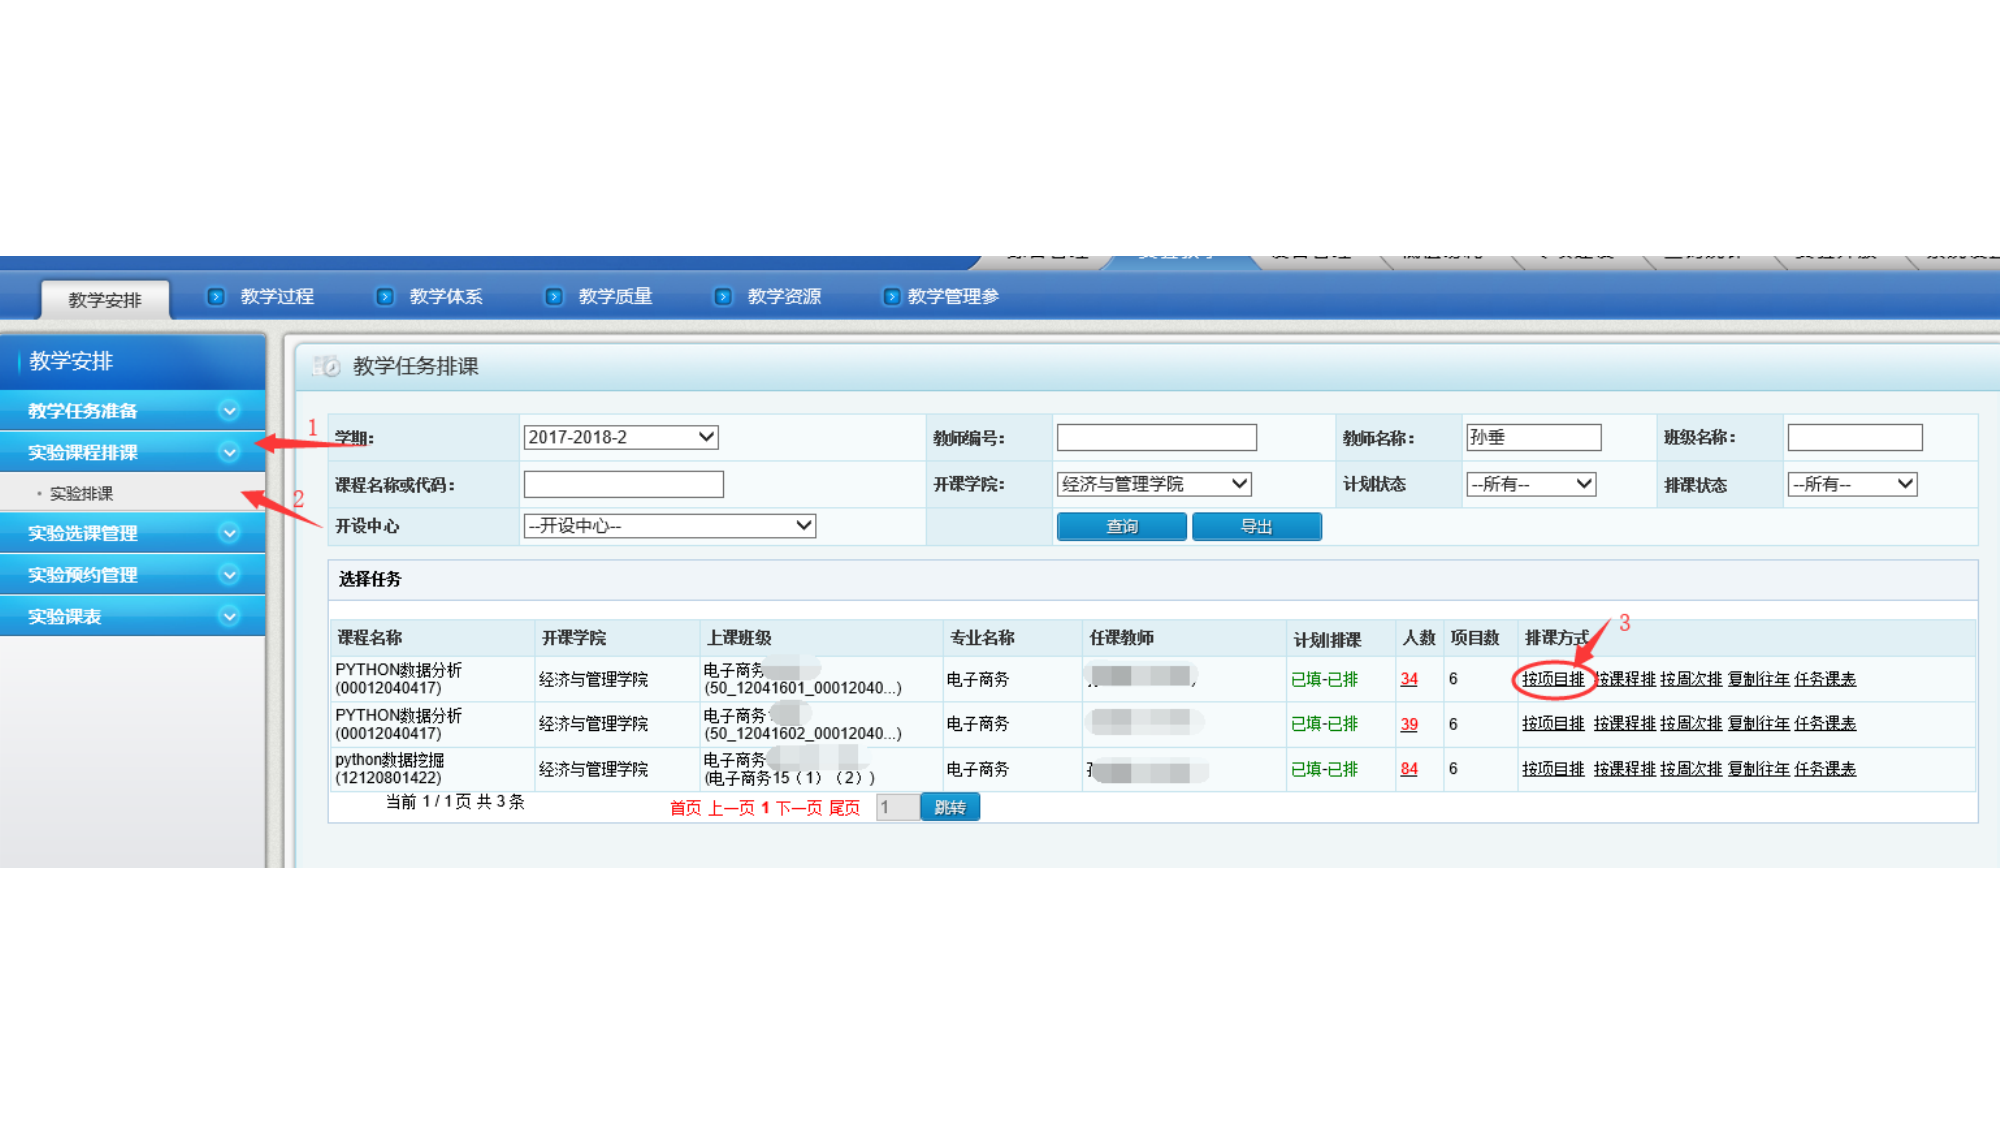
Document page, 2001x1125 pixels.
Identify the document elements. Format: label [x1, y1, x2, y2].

picture [0, 256, 2000, 869]
